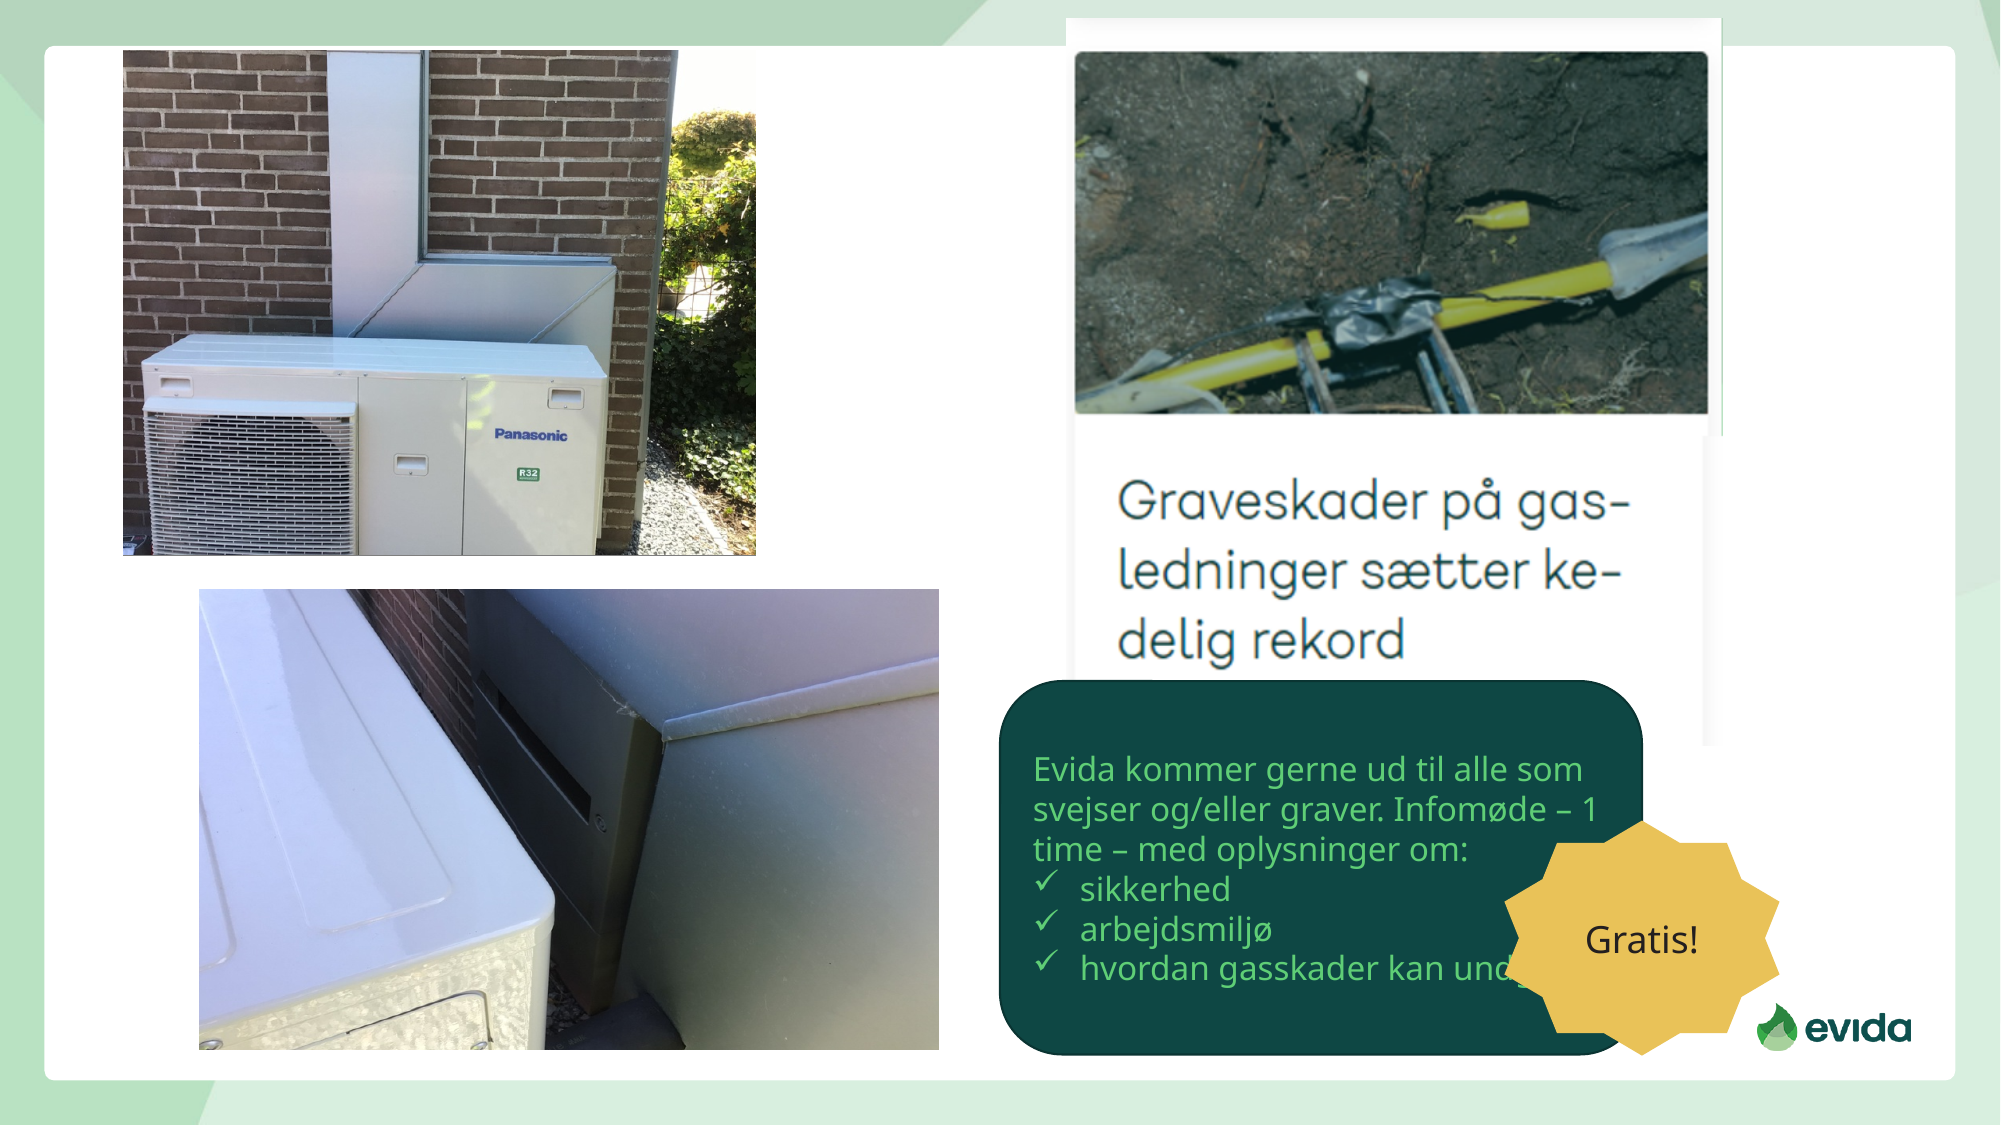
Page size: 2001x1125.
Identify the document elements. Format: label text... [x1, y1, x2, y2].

picture [0, 0, 2001, 1125]
text_box Gratis! [1504, 820, 1780, 1056]
text_box Evida kommer gerne ud til alle som svejser og/eller graver. Infomøde – 1 time – med oplysninger om: sikkerhed arbejdsmiljø hvordan gasskader kan undgås [998, 679, 1644, 1056]
